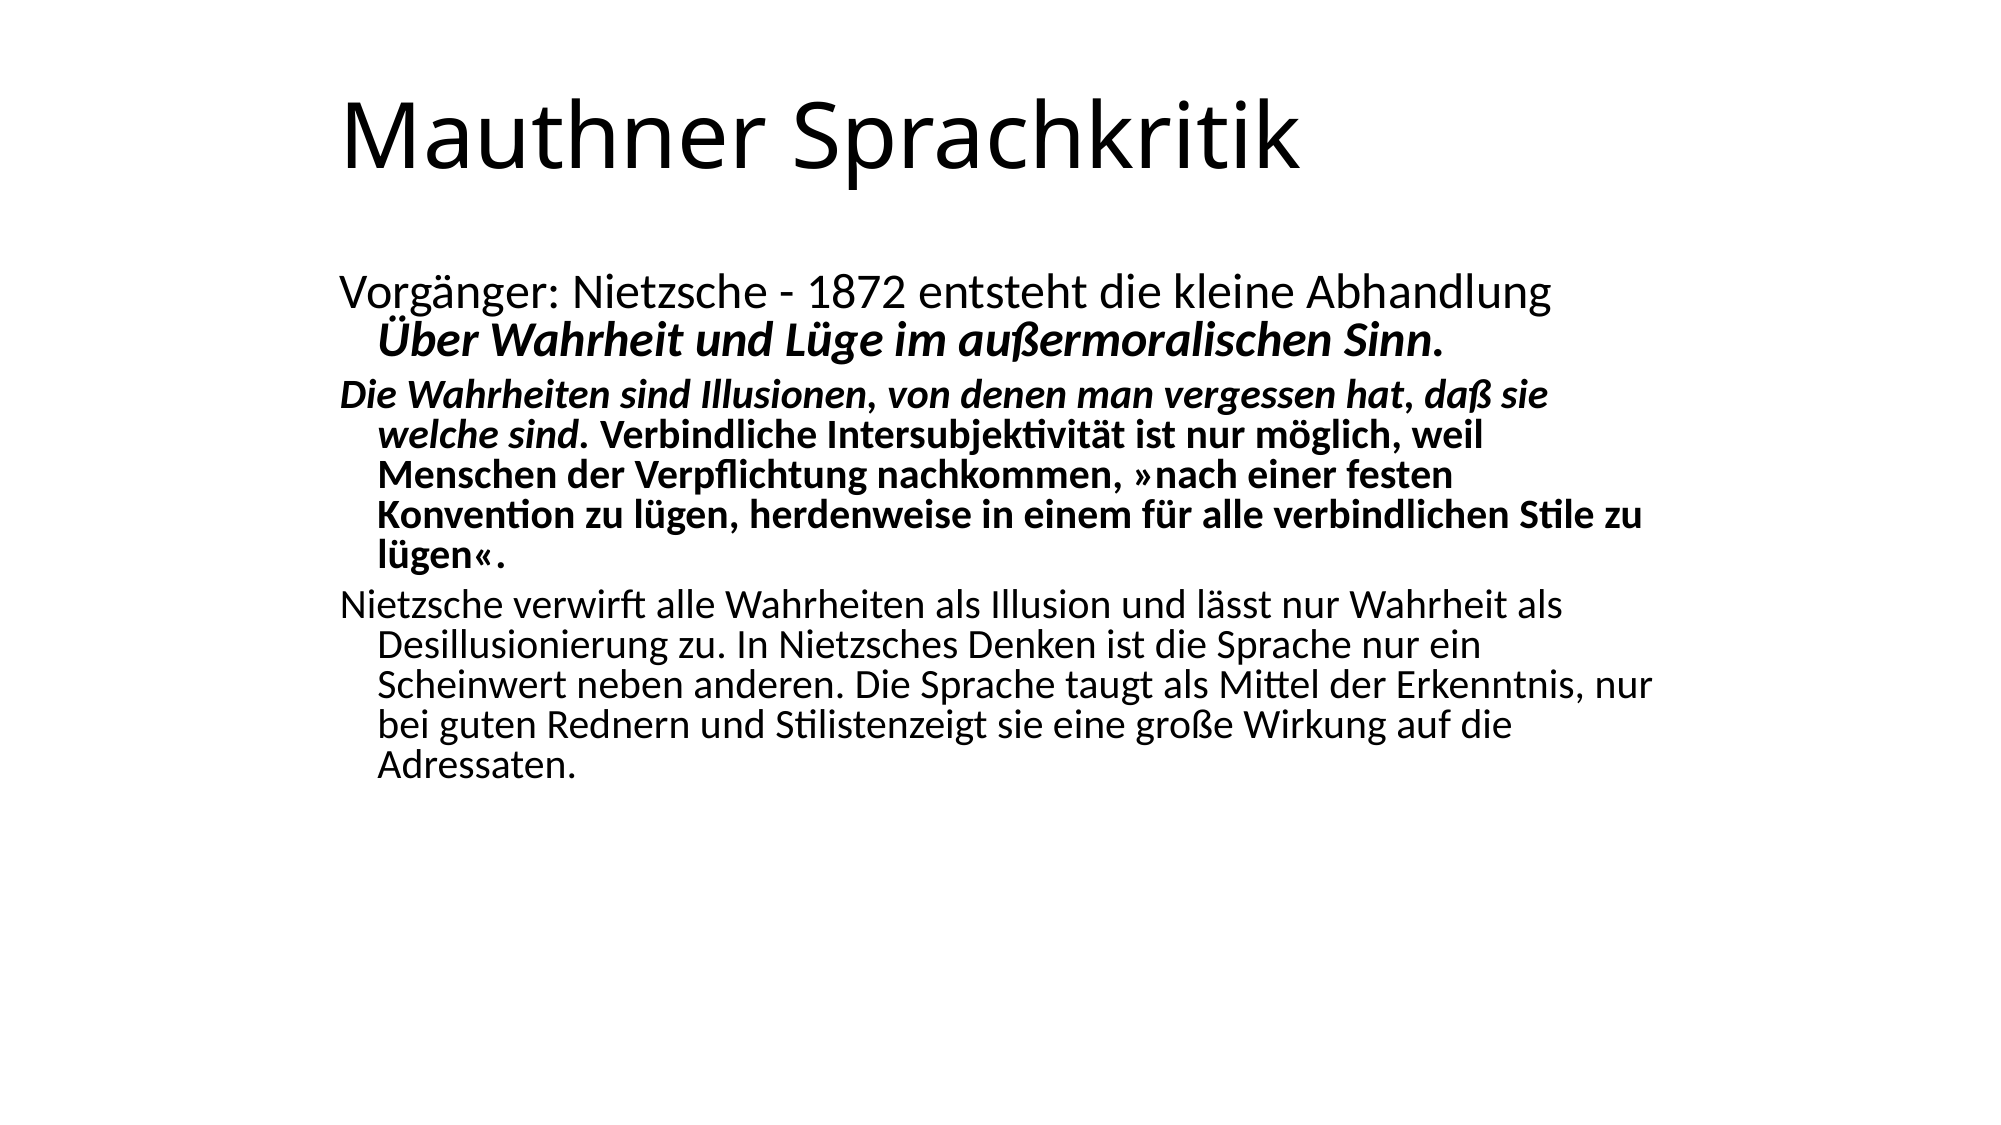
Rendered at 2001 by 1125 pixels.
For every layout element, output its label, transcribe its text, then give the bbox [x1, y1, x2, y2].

list Vorgänger: Nietzsche - 1872 entsteht die kleine Abhandlung Über Wahrheit und Lüge im außermoralischen Sinn. Die Wahrheiten sind Illusionen, von denen man vergessen hat, daß sie welche sind. Verbindliche Intersubjektivität ist nur möglich, weil Menschen der Verpflichtung nachkommen, »nach einer festen Konvention zu lügen, herdenweise in einem für alle verbindlichen Stile zu lügen«. Nietzsche verwirft alle Wahrheiten als Illusion und lässt nur Wahrheit als Desillusionierung zu. In Nietzsches Denken ist die Sprache nur ein Scheinwert neben anderen. Die Sprache taugt als Mittel der Erkenntnis, nur bei guten Rednern und Stilistenzeigt sie eine große Wirkung auf die Adressaten. [324, 262, 1675, 1005]
title Mauthner Sprachkritik [324, 45, 1675, 233]
